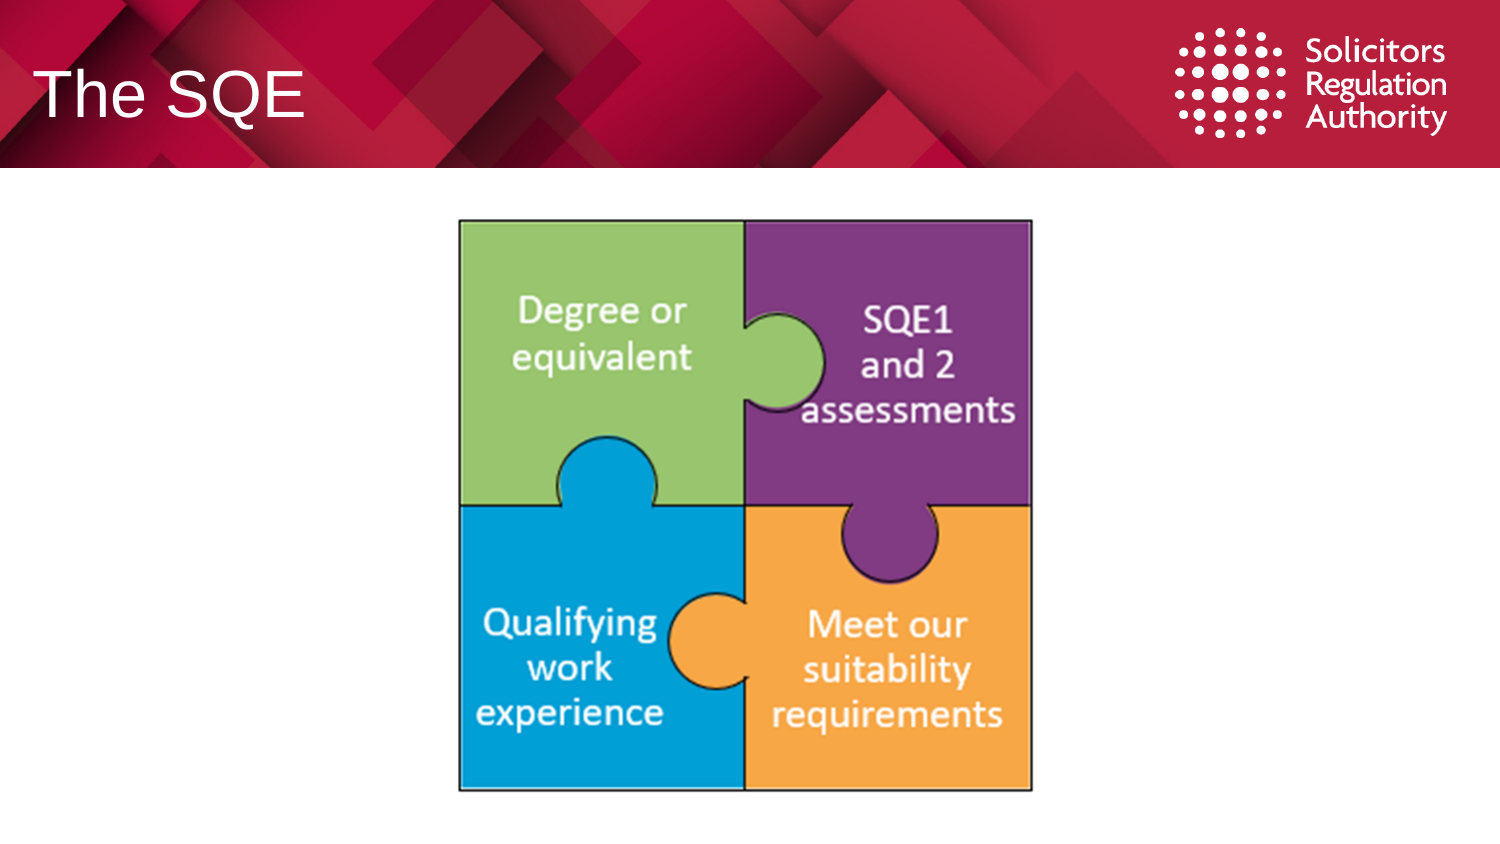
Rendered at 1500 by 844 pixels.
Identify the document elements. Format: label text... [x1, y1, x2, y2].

picture [0, 0, 1500, 168]
title The SQE [17, 19, 822, 162]
picture [445, 206, 1055, 809]
